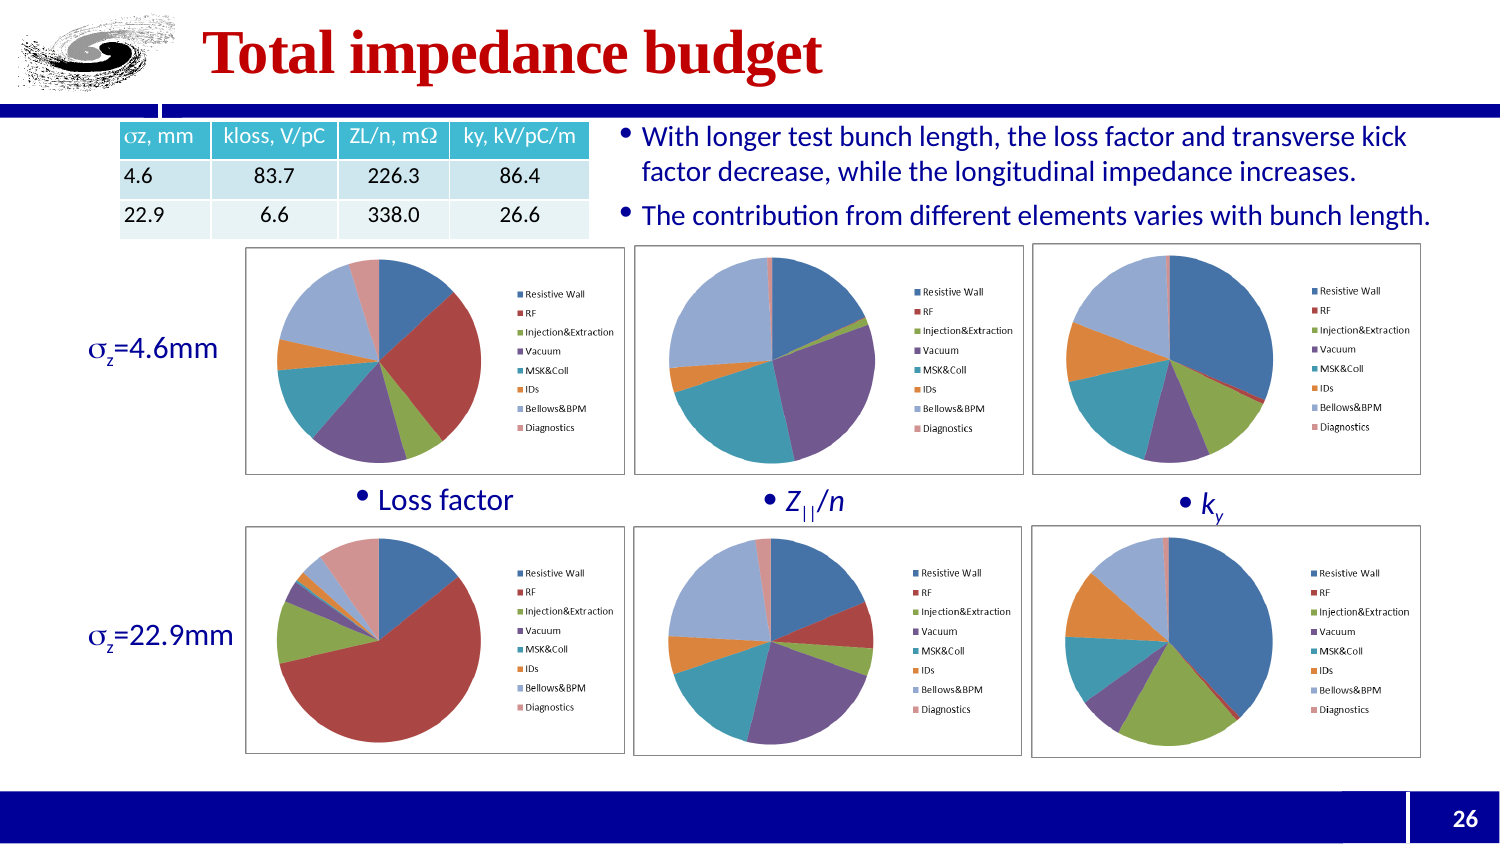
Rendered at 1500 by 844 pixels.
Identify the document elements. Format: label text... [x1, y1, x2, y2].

table_header z, mm [120, 122, 210, 159]
table_cell 83.7 [212, 161, 337, 199]
table_cell 4.6 [120, 161, 210, 199]
table_header ky, kV/pC/m [450, 122, 589, 159]
table_cell 6.6 [212, 201, 337, 239]
text_box With longer test bunch length, the loss factor and transverse kick factor decrease, while the longitudinal impedance increases. The contribution from different elements varies with bunch length. [608, 111, 1486, 238]
text_box ky [1167, 477, 1235, 525]
table_cell 226.3 [339, 161, 449, 199]
list z=4.6mm z=22.9mm [76, 209, 1415, 688]
picture [1031, 242, 1421, 475]
title Total impedance budget [191, 12, 1486, 95]
table_cell 338.0 [339, 201, 449, 239]
picture [244, 526, 625, 754]
table_cell 86.4 [450, 161, 589, 199]
table_header kloss, V/pC [212, 122, 337, 159]
table_cell 26.6 [450, 201, 589, 239]
text_box Z||/n [751, 475, 857, 526]
picture [634, 245, 1024, 475]
picture [245, 246, 625, 475]
table_header ZL/n, m [339, 122, 449, 159]
text_box Loss factor [344, 475, 526, 523]
picture [18, 13, 175, 92]
picture [1031, 525, 1421, 758]
picture [632, 526, 1022, 756]
table_cell 22.9 [120, 201, 210, 239]
